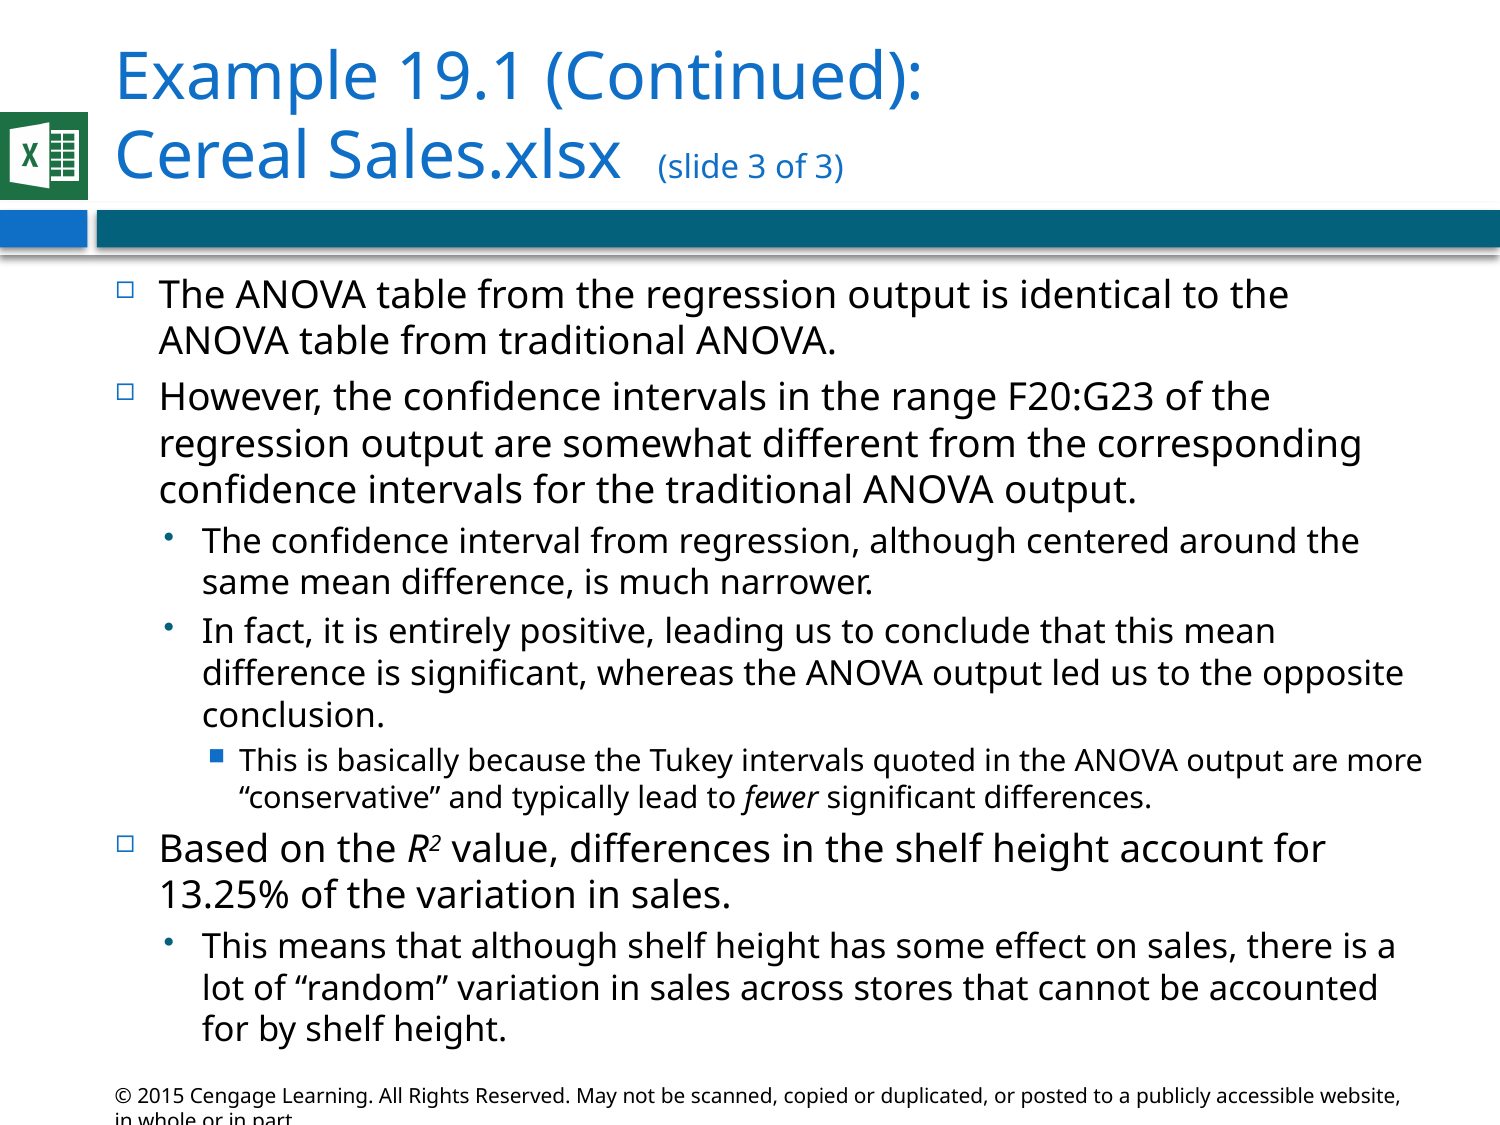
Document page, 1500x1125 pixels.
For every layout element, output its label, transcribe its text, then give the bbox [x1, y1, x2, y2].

picture [0, 112, 88, 200]
title Example 19.1 (Continued): Cereal Sales.xlsx (slide 3 of 3) [99, 24, 1438, 200]
list The ANOVA table from the regression output is identical to the ANOVA table from traditional ANOVA. However, the confidence intervals in the range F20:G23 of the regression output are somewhat different from the corresponding confidence intervals for the traditional ANOVA output. The confidence interval from regression, although centered around the same mean difference, is much narrower. In fact, it is entirely positive, leading us to conclude that this mean difference is significant, whereas the ANOVA output led us to the opposite conclusion. This is basically because the Tukey intervals quoted in the ANOVA output are more “conservative” and typically lead to fewer significant differences. Based on the R2 value, differences in the shelf height account for 13.25% of the variation in sales. This means that although shelf height has some effect on sales, there is a lot of “random” variation in sales across stores that cannot be accounted for by shelf height. [100, 262, 1438, 1063]
